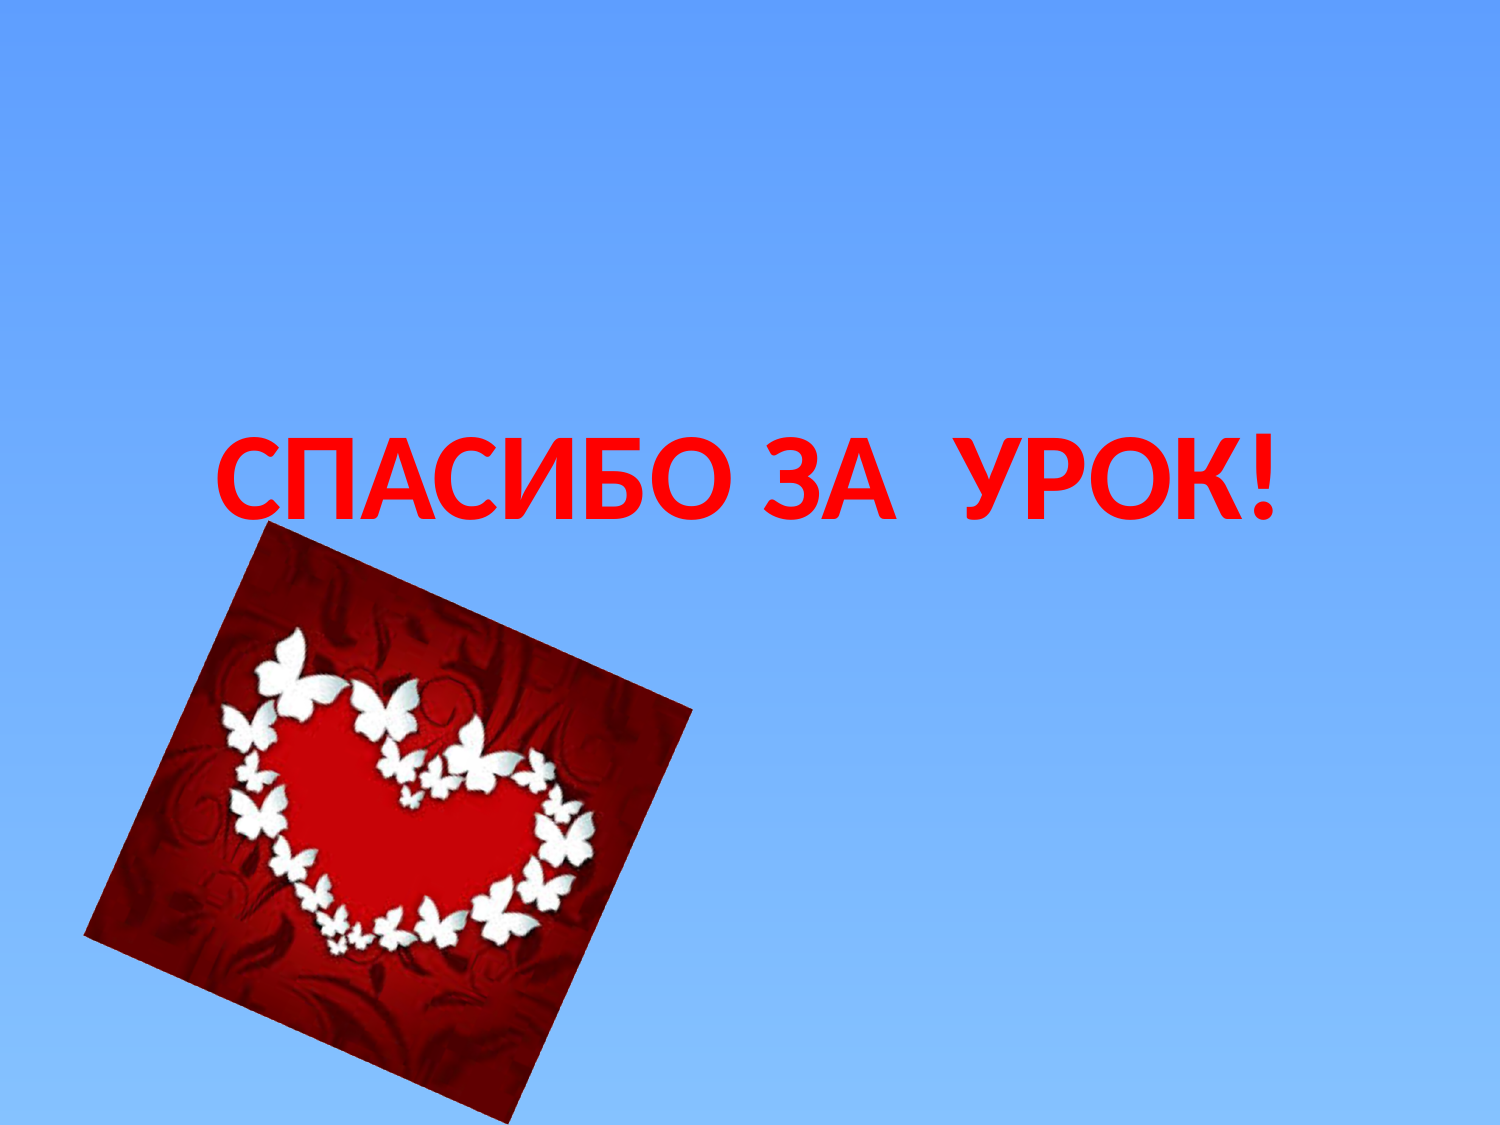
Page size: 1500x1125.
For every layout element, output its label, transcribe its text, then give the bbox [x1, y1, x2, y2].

picture [84, 521, 692, 1124]
title СПАСИБО ЗА УРОК! [112, 349, 1388, 591]
